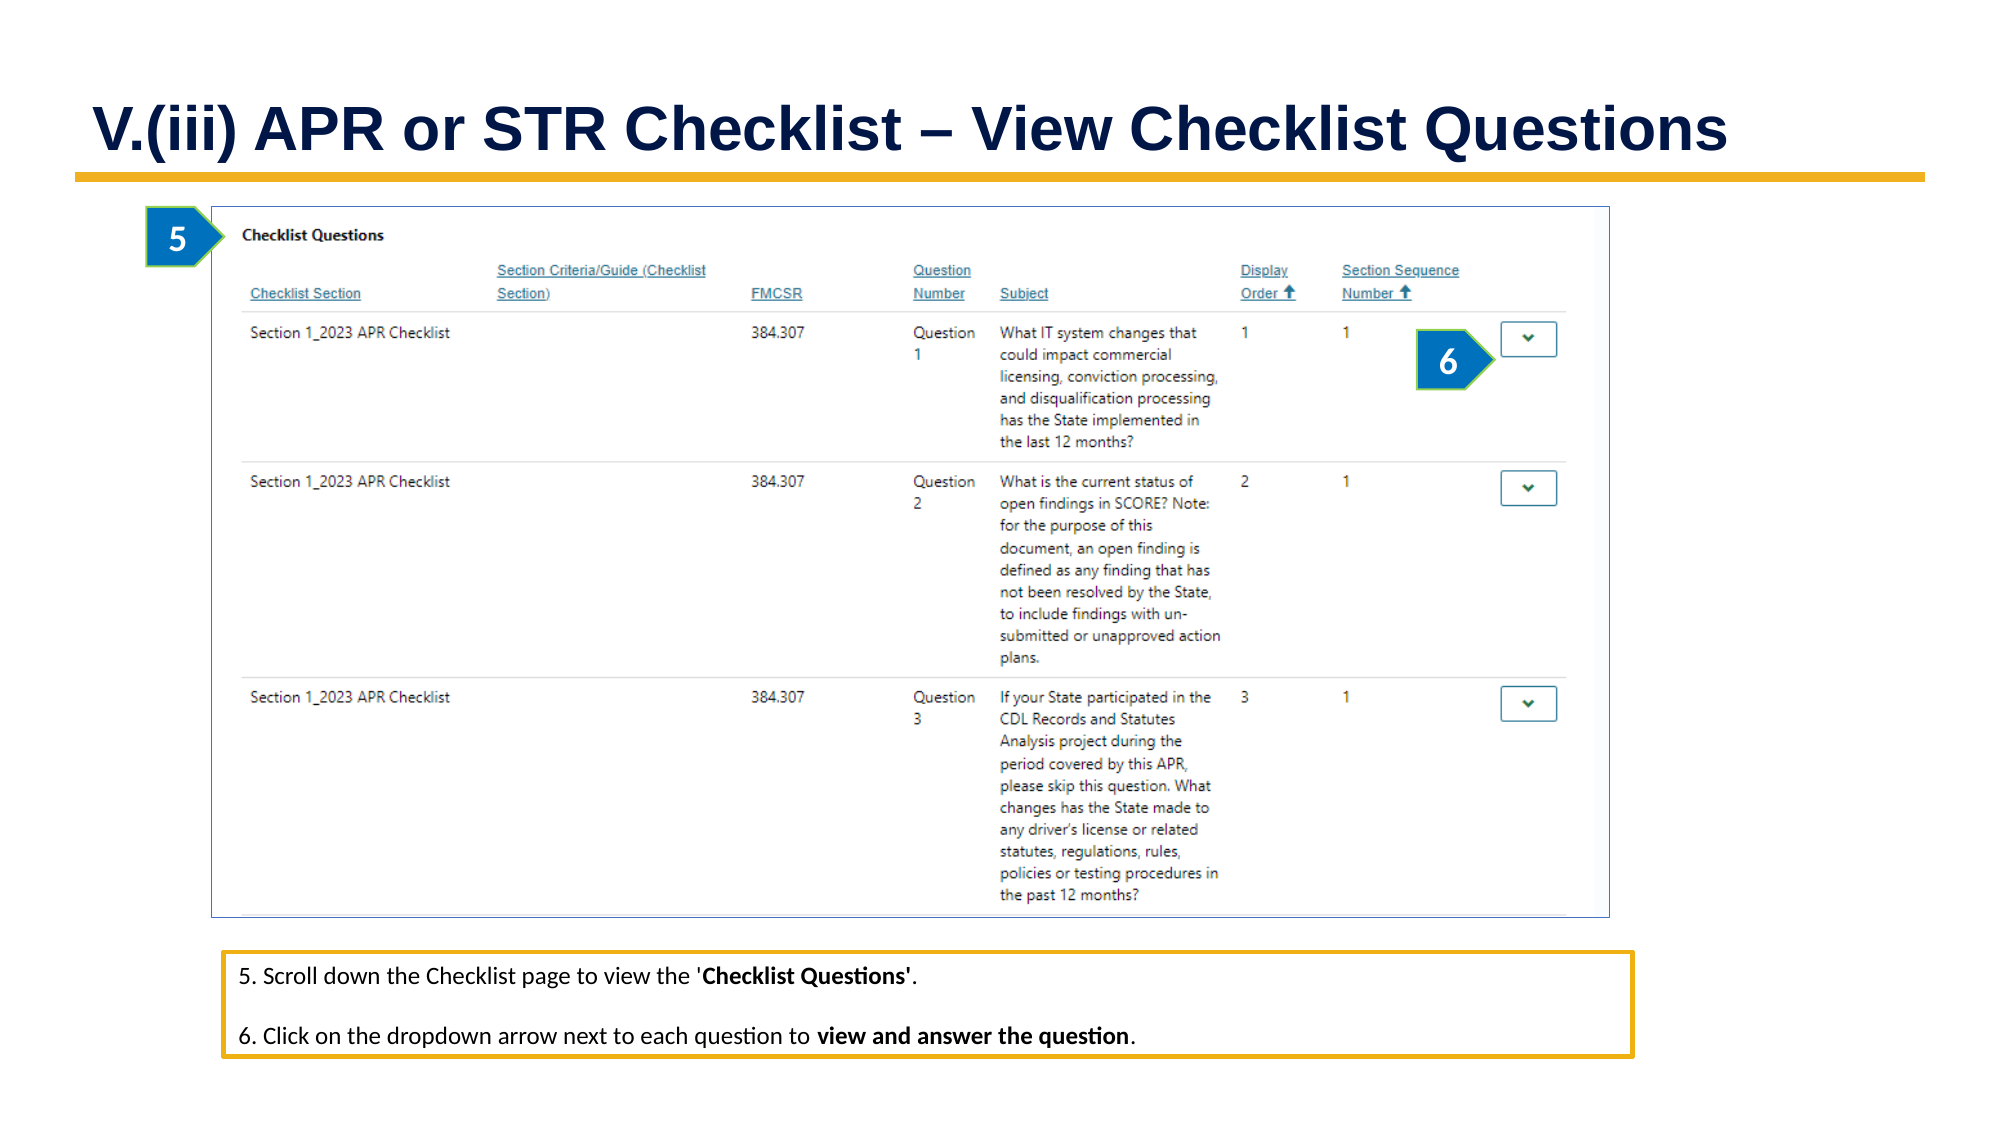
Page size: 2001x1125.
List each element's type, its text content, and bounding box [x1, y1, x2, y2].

text_box 5. Scroll down the Checklist page to view the 'Checklist Questions'. 6. Click on the dropdown arrow next to each question to view and answer the question. [223, 952, 1633, 1057]
picture [212, 206, 1609, 917]
text_box 5 [145, 205, 212, 268]
title V.(iii) APR or STR Checklist – View Checklist Questions [75, 20, 1925, 172]
